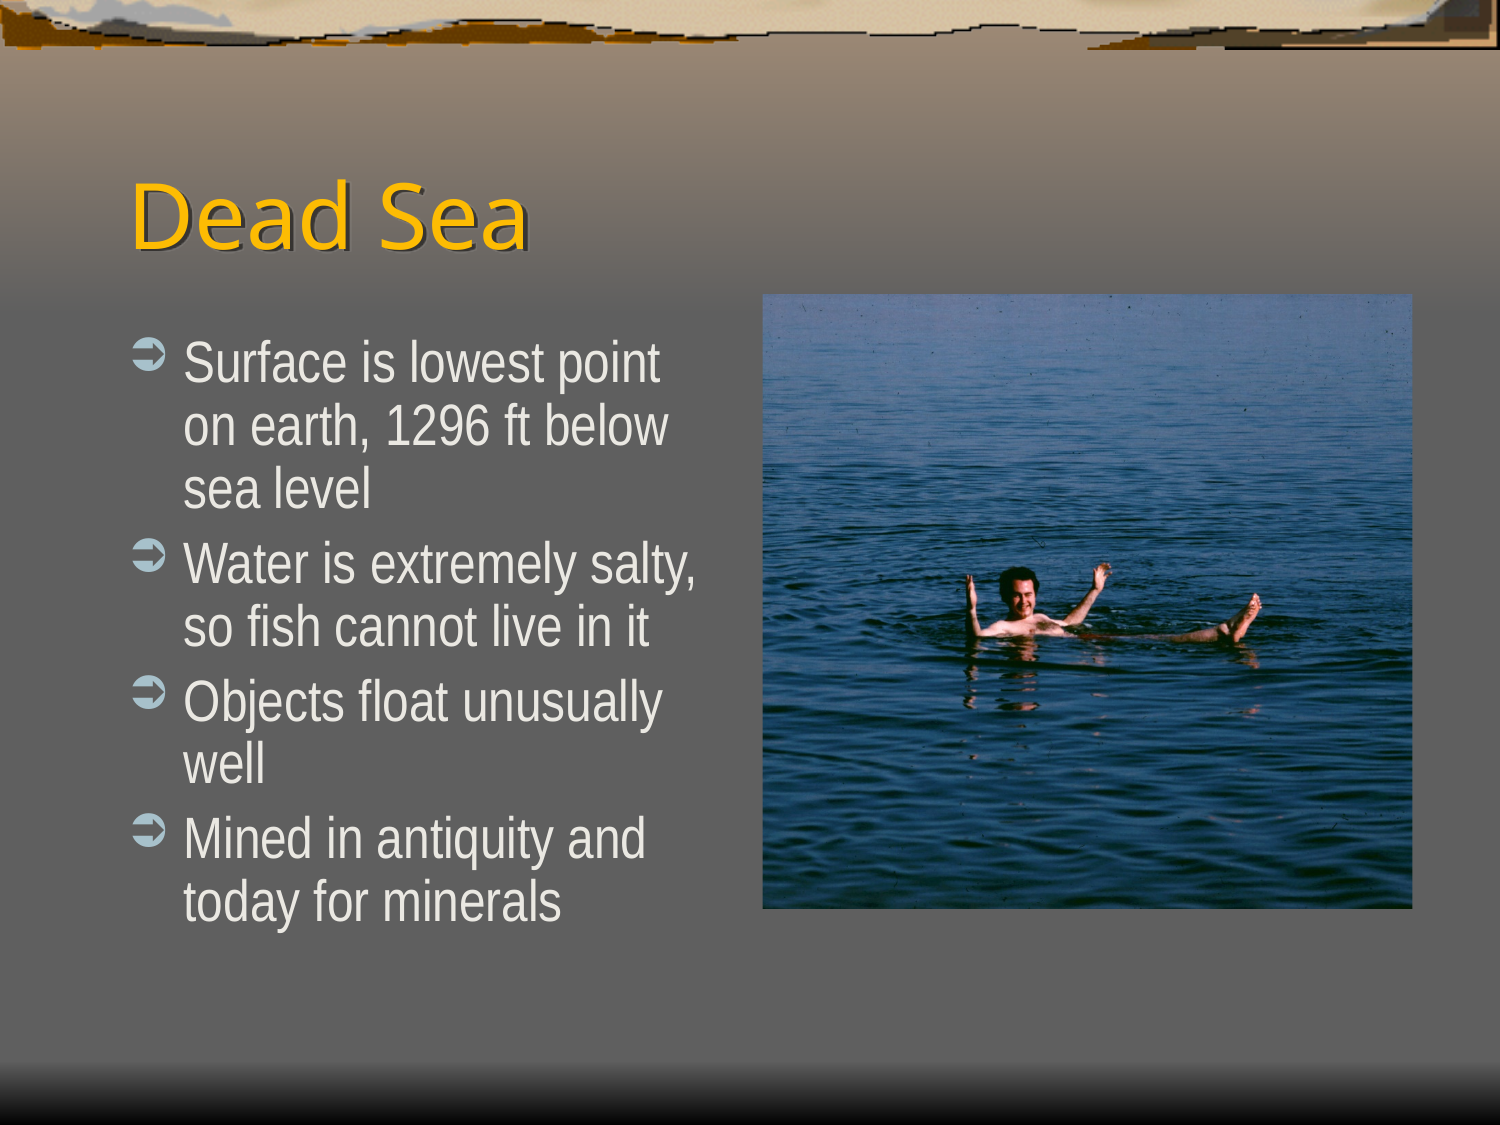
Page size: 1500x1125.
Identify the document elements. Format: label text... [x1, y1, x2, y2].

picture [762, 294, 1413, 909]
list Surface is lowest point on earth, 1296 ft below sea level Water is extremely salty, so fish cannot live in it Objects float unusually well Mined in antiquity and today for minerals [112, 324, 738, 1000]
title Dead Sea [112, 87, 1388, 275]
picture [0, 0, 1500, 50]
